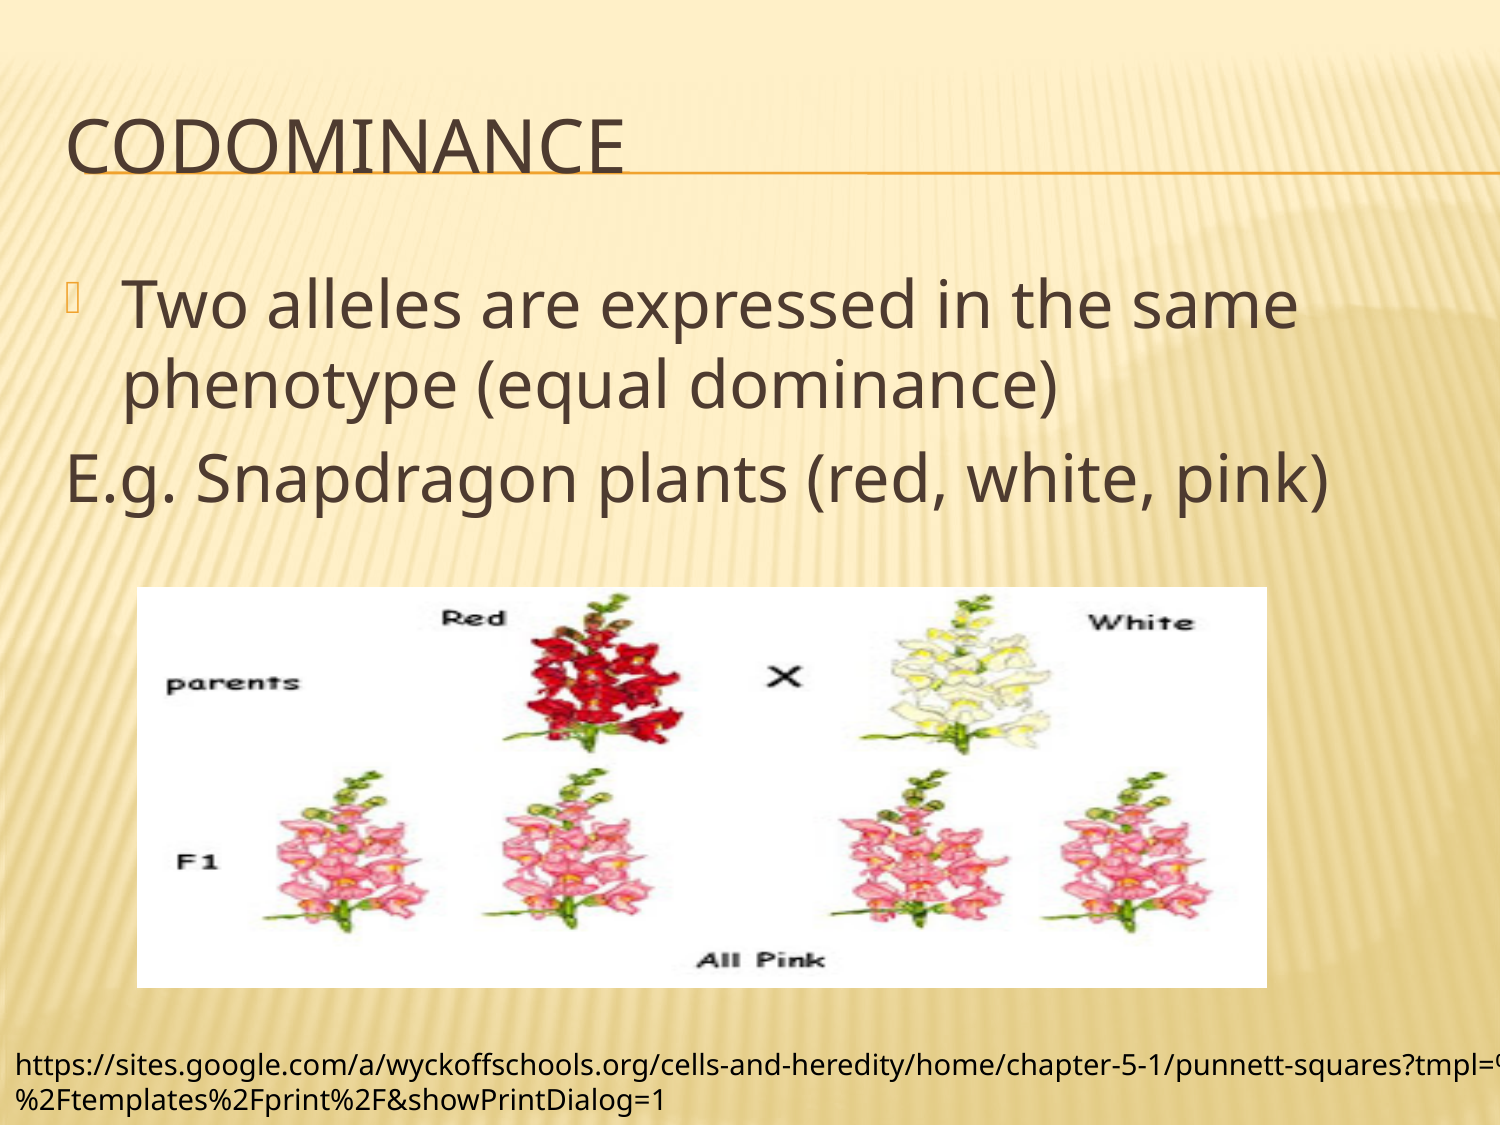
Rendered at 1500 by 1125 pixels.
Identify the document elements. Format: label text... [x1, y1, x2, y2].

list Two alleles are expressed in the same phenotype (equal dominance) E.g. Snapdragon plants (red, white, pink) [50, 254, 1475, 998]
title codominance [50, 75, 1475, 213]
text_box https://sites.google.com/a/wyckoffschools.org/cells-and-heredity/home/chapter-5-1/punnett-squares?tmpl=%2Fsystem%2Fapp%2Ftemplates%2Fprint%2F&showPrintDialog=1 [0, 1039, 1500, 1124]
picture [137, 587, 1268, 988]
